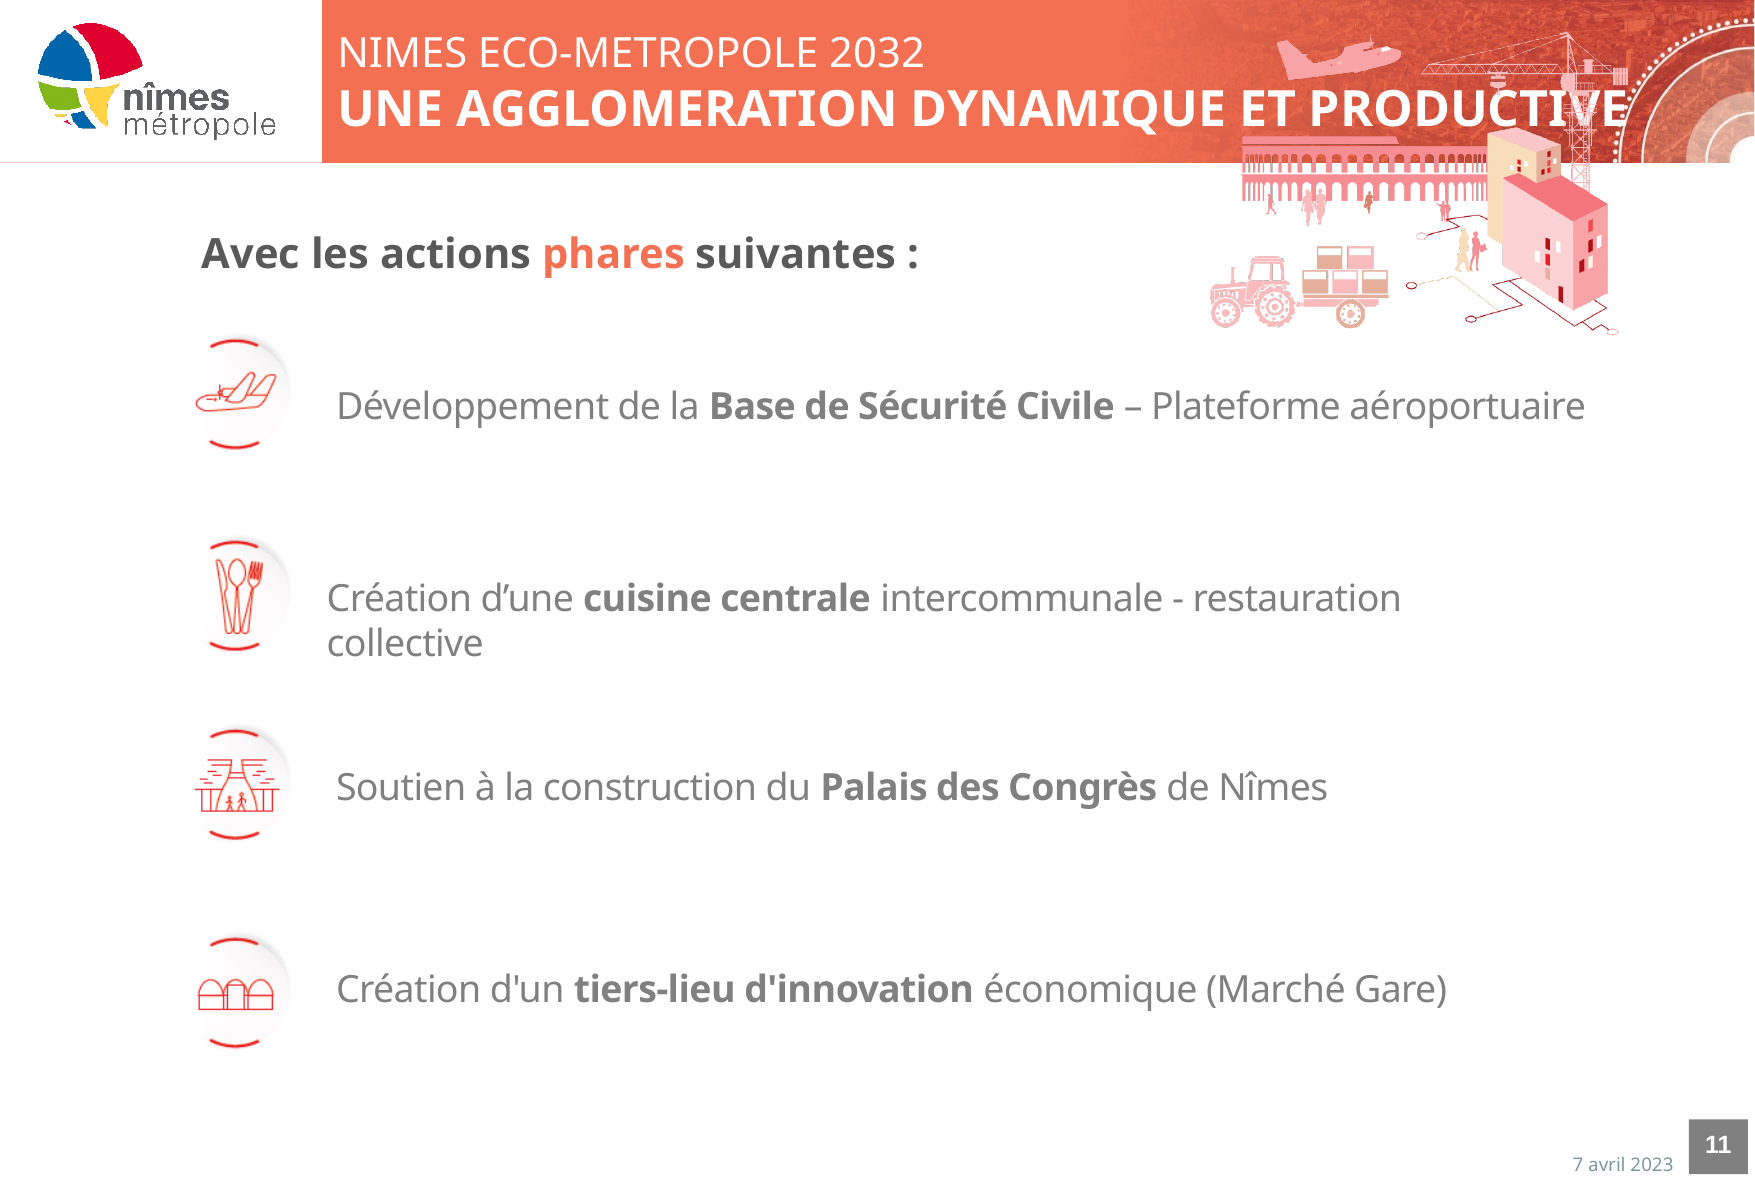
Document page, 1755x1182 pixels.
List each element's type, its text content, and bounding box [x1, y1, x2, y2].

picture [182, 290, 323, 1070]
text_box Soutien à la construction du Palais des Congrès de Nîmes [326, 755, 1501, 815]
slide_number 11 [1688, 1119, 1748, 1175]
text_box Développement de la Base de Sécurité Civile – Plateforme aéroportuaire [326, 375, 1688, 435]
picture [0, 0, 1755, 356]
text_box Création d'un tiers-lieu d'innovation économique (Marché Gare) [326, 957, 1552, 1018]
text_box Création d’une cuisine centrale intercommunale - restauration collective [326, 567, 1562, 672]
text_box Avec les actions phares suivantes : [186, 219, 1175, 285]
